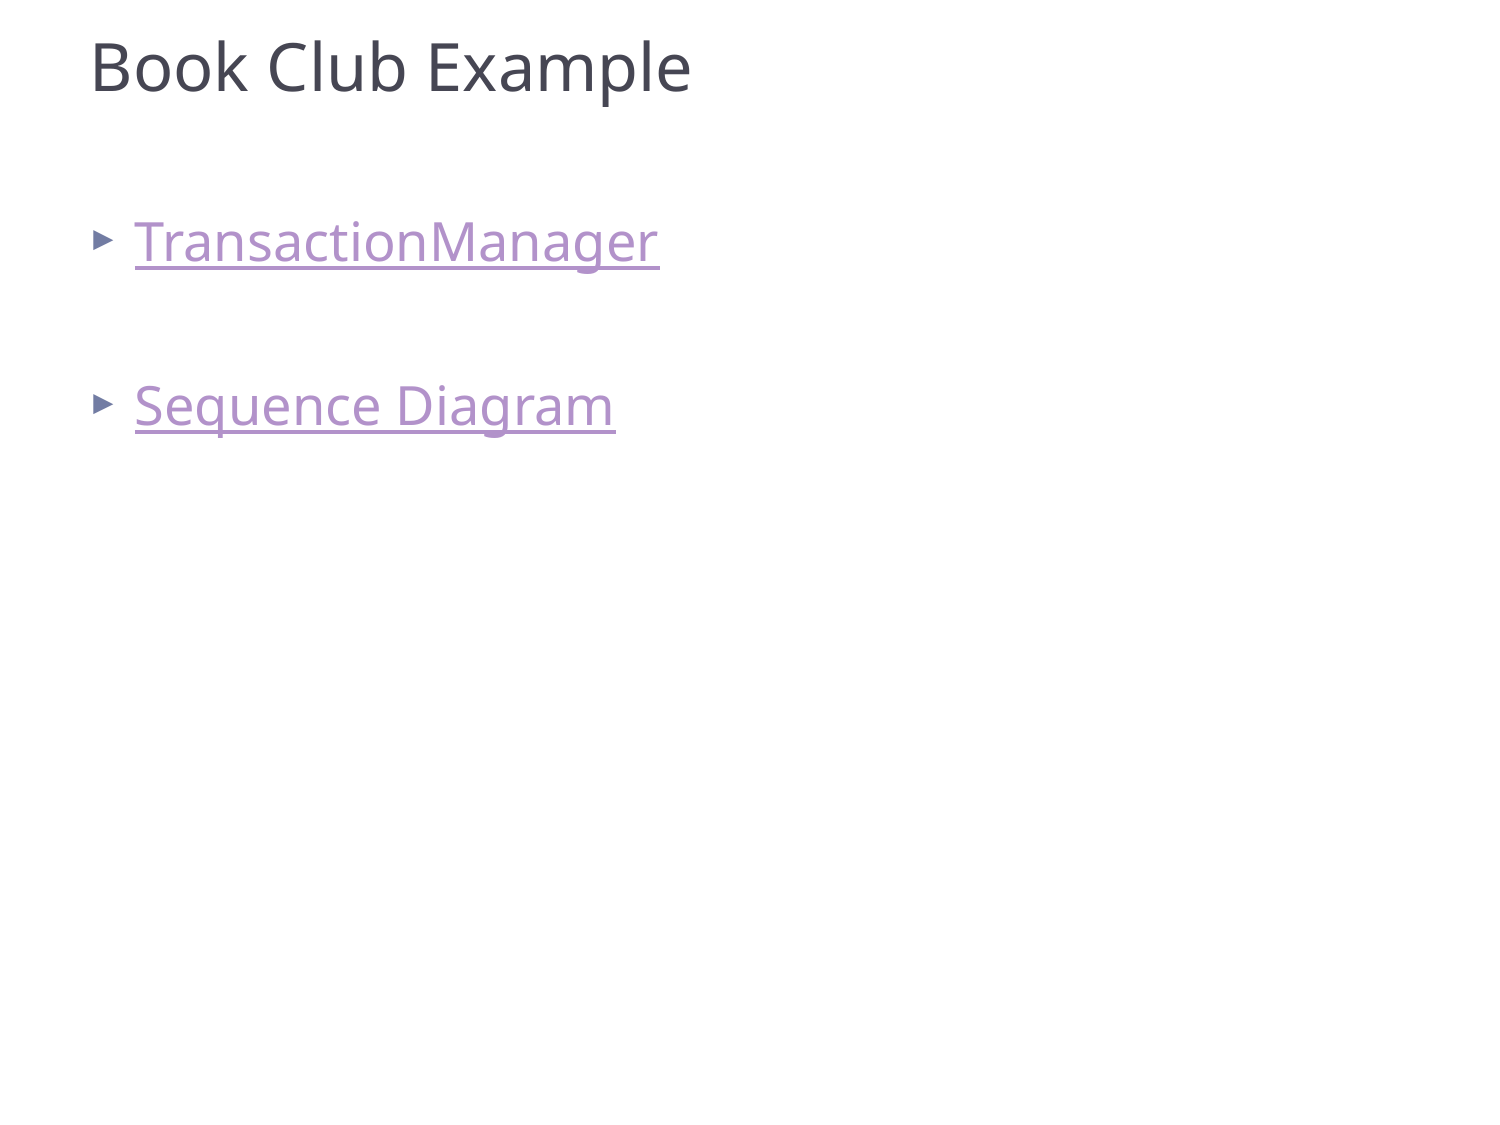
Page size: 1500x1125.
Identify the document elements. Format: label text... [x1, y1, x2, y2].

list TransactionManager Sequence Diagram [75, 200, 1425, 738]
title Book Club Example [75, 0, 1425, 113]
